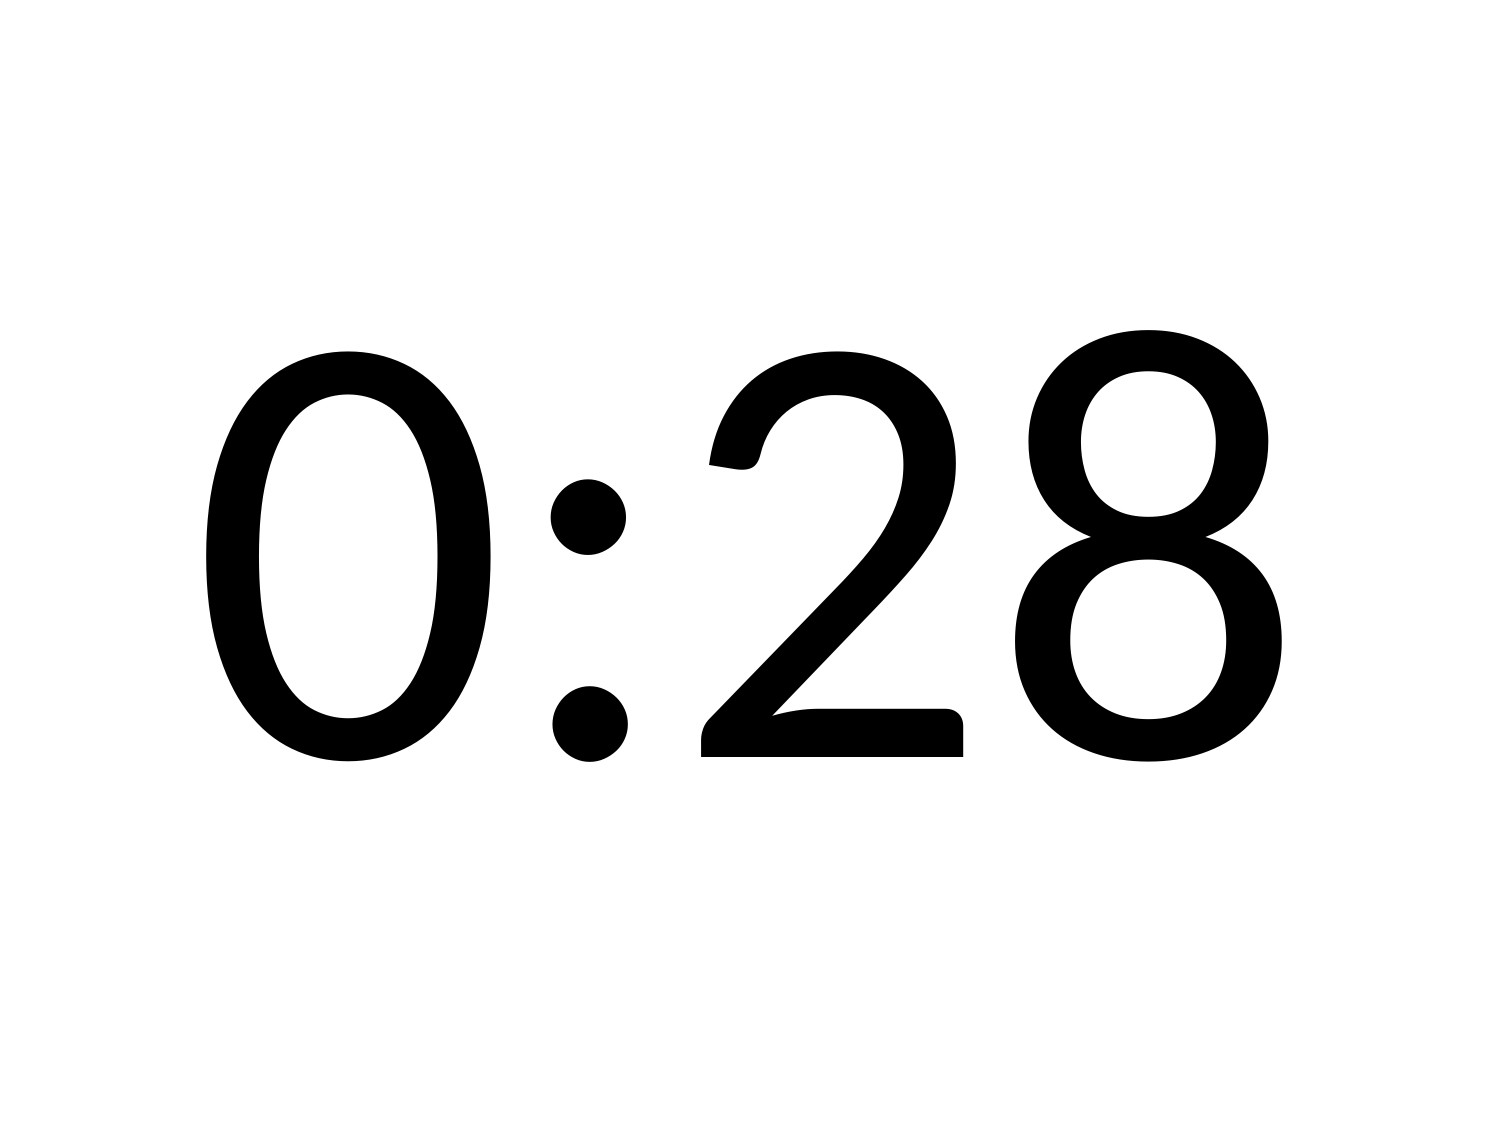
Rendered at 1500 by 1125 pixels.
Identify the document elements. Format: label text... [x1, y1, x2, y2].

text_box 0:28 [112, 125, 1388, 941]
